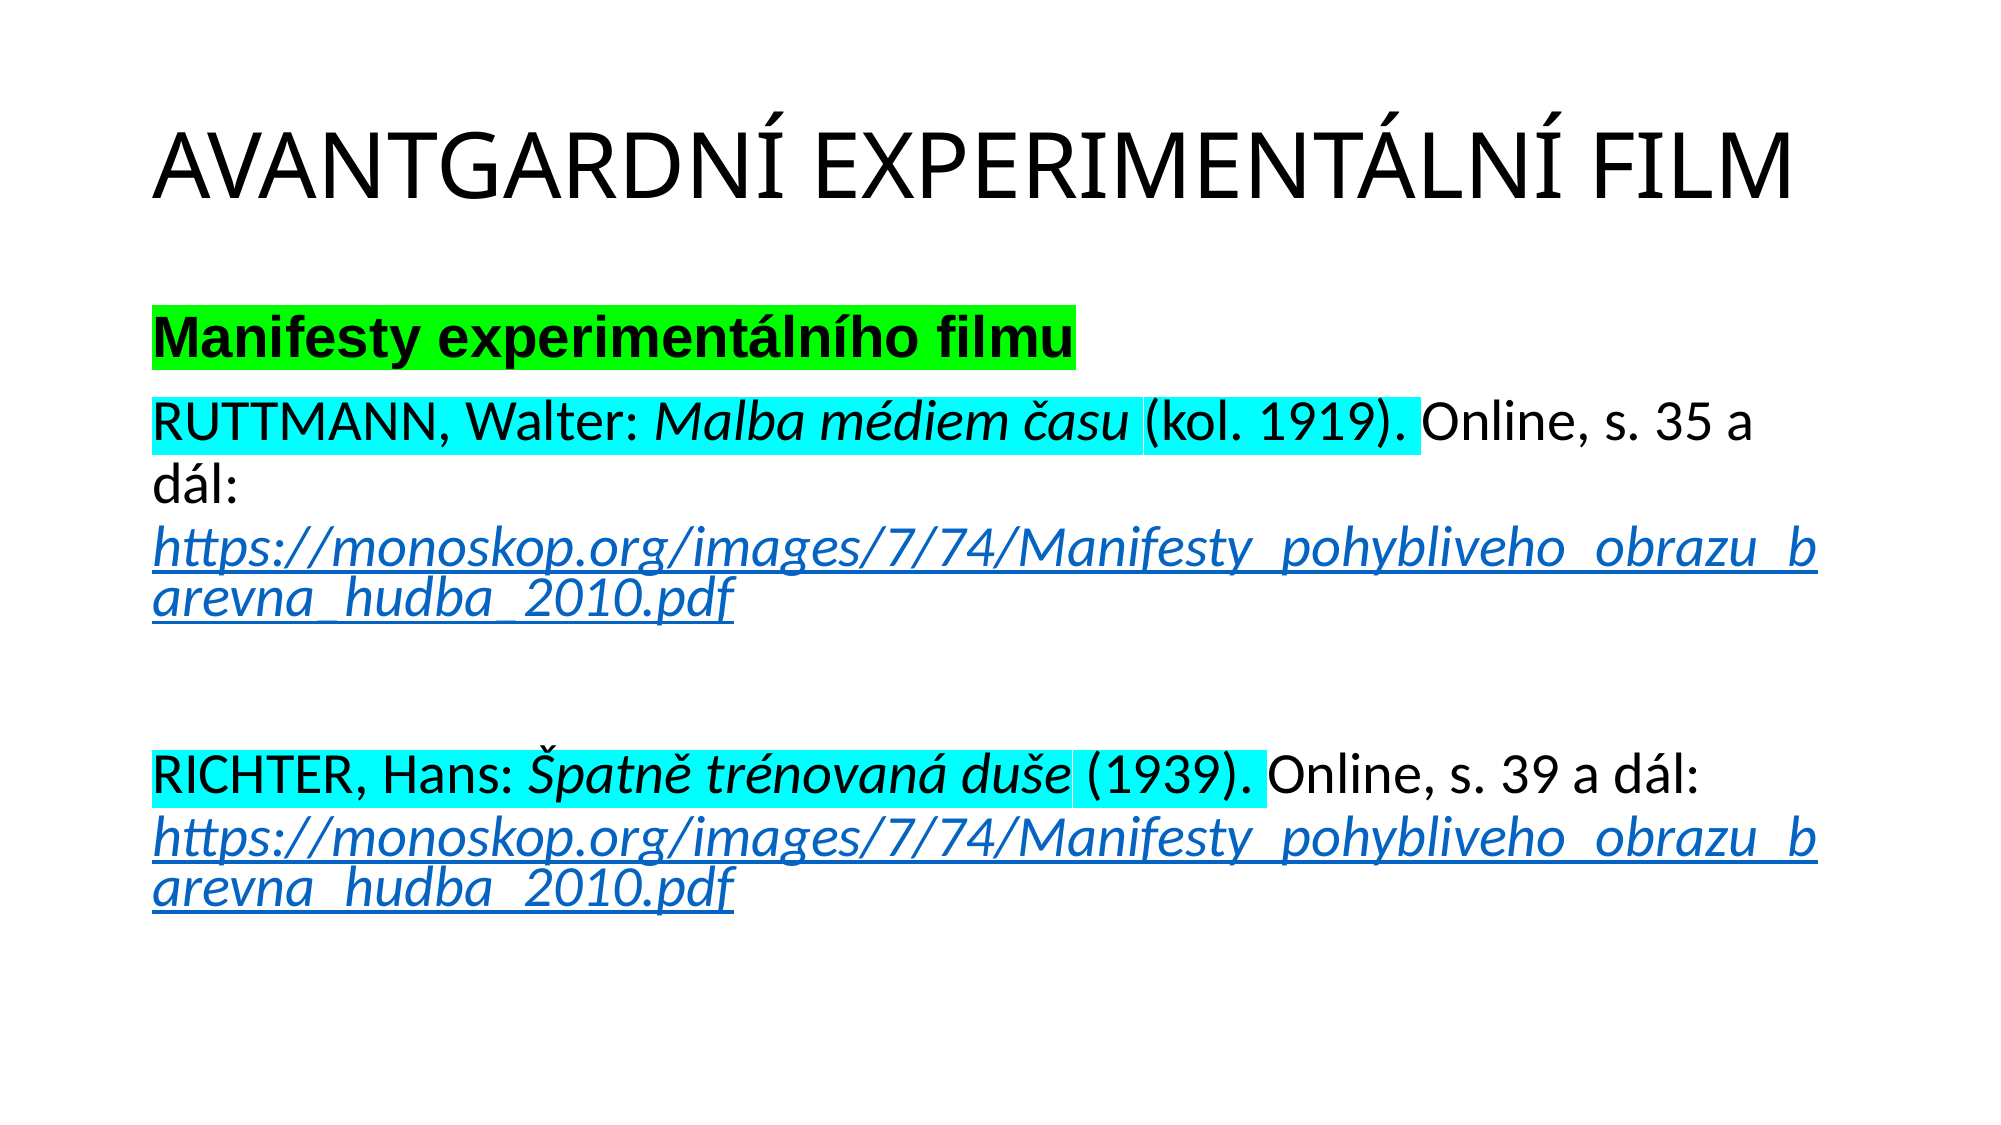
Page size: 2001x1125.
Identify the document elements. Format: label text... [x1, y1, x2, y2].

title AVANTGARDNÍ EXPERIMENTÁLNÍ FILM [137, 59, 1863, 278]
list Manifesty experimentálního filmu RUTTMANN, Walter: Malba médiem času (kol. 1919). Online, s. 35 a dál: https://monoskop.org/images/7/74/Manifesty_pohybliveho_obrazu_barevna_hudba_2010.pdf RICHTER, Hans: Špatně trénovaná duše (1939). Online, s. 39 a dál: https://monoskop.org/images/7/74/Manifesty_pohybliveho_obrazu_barevna_hudba_2010.pdf [137, 299, 1863, 1014]
